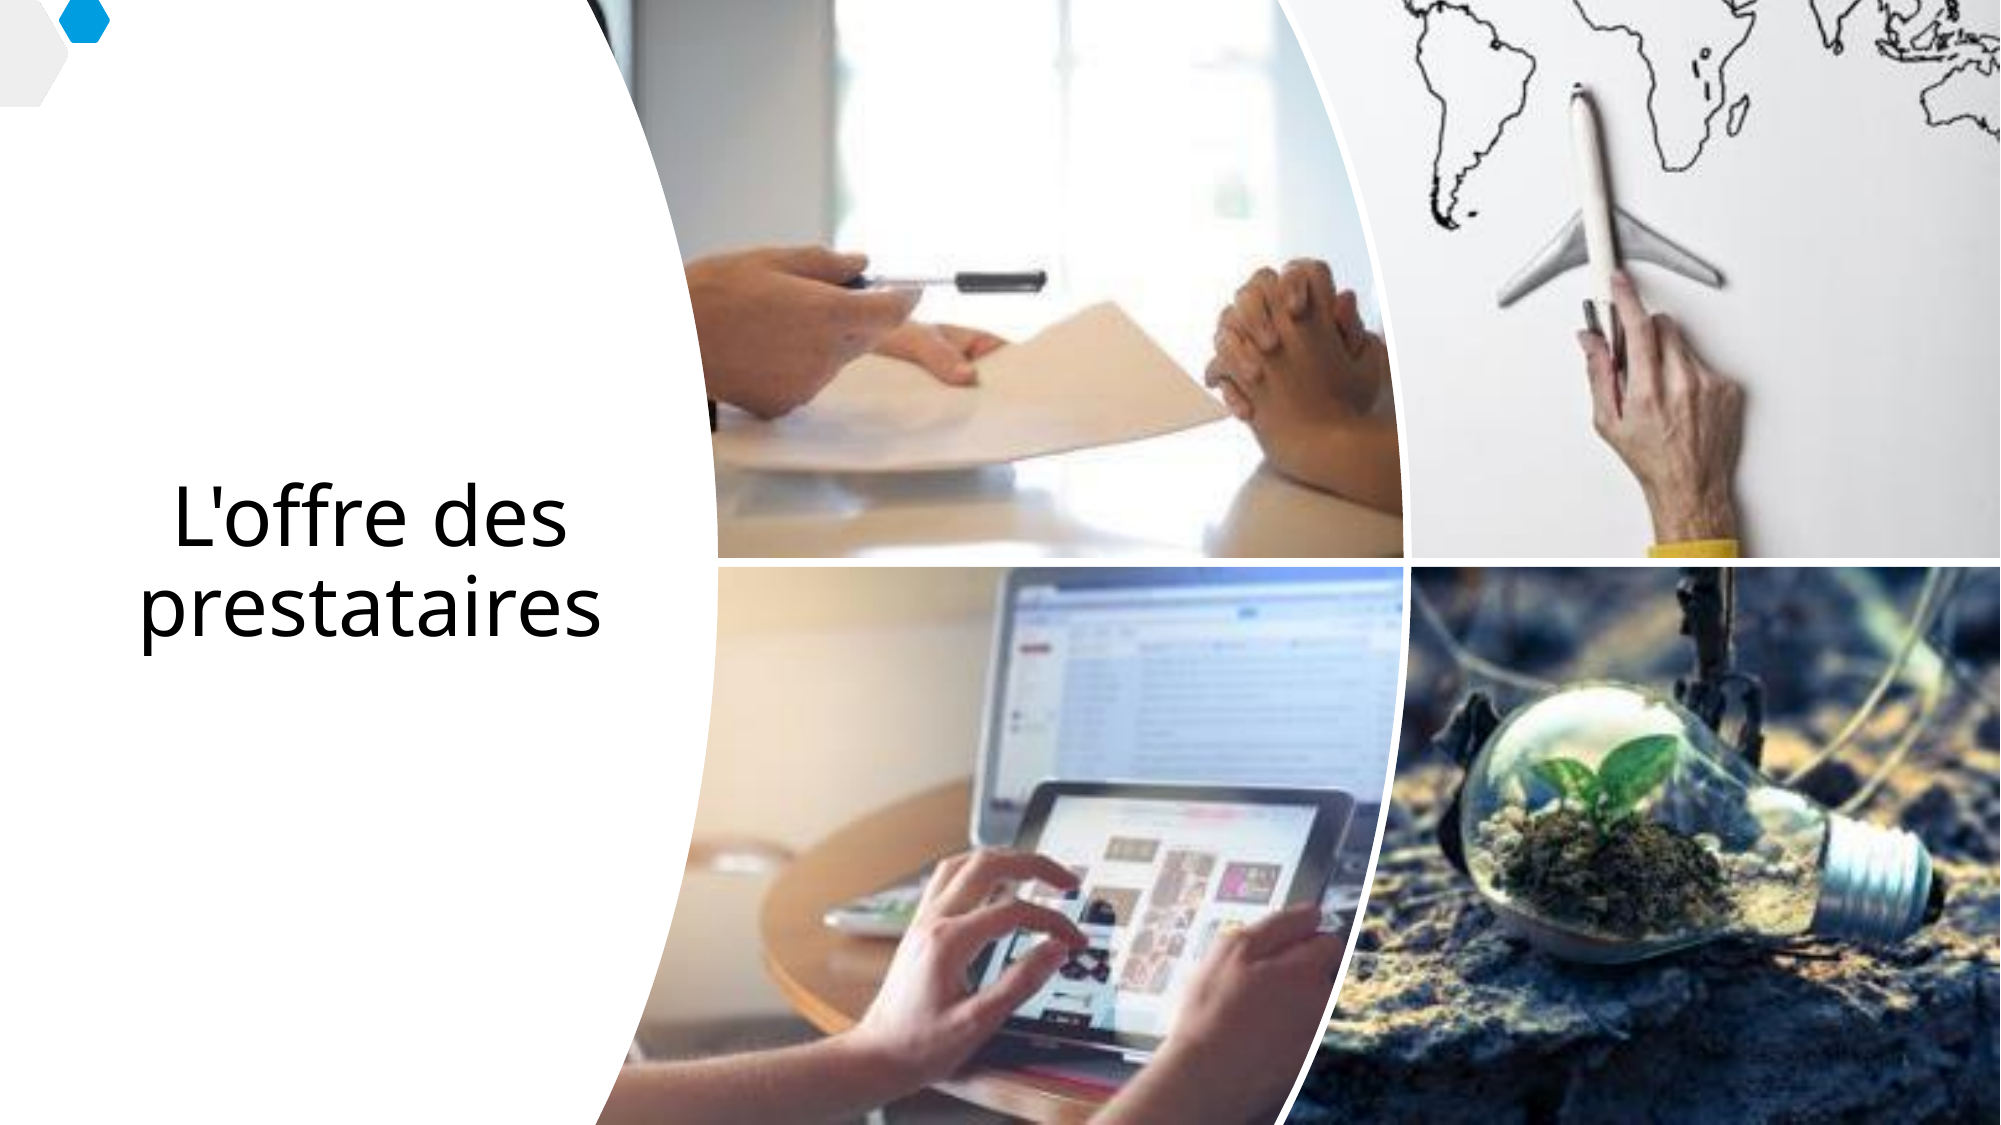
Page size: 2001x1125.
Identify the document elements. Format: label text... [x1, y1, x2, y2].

picture [586, 0, 2000, 558]
picture [595, 566, 2000, 1125]
text_box L'offre des prestataires [89, 454, 652, 662]
